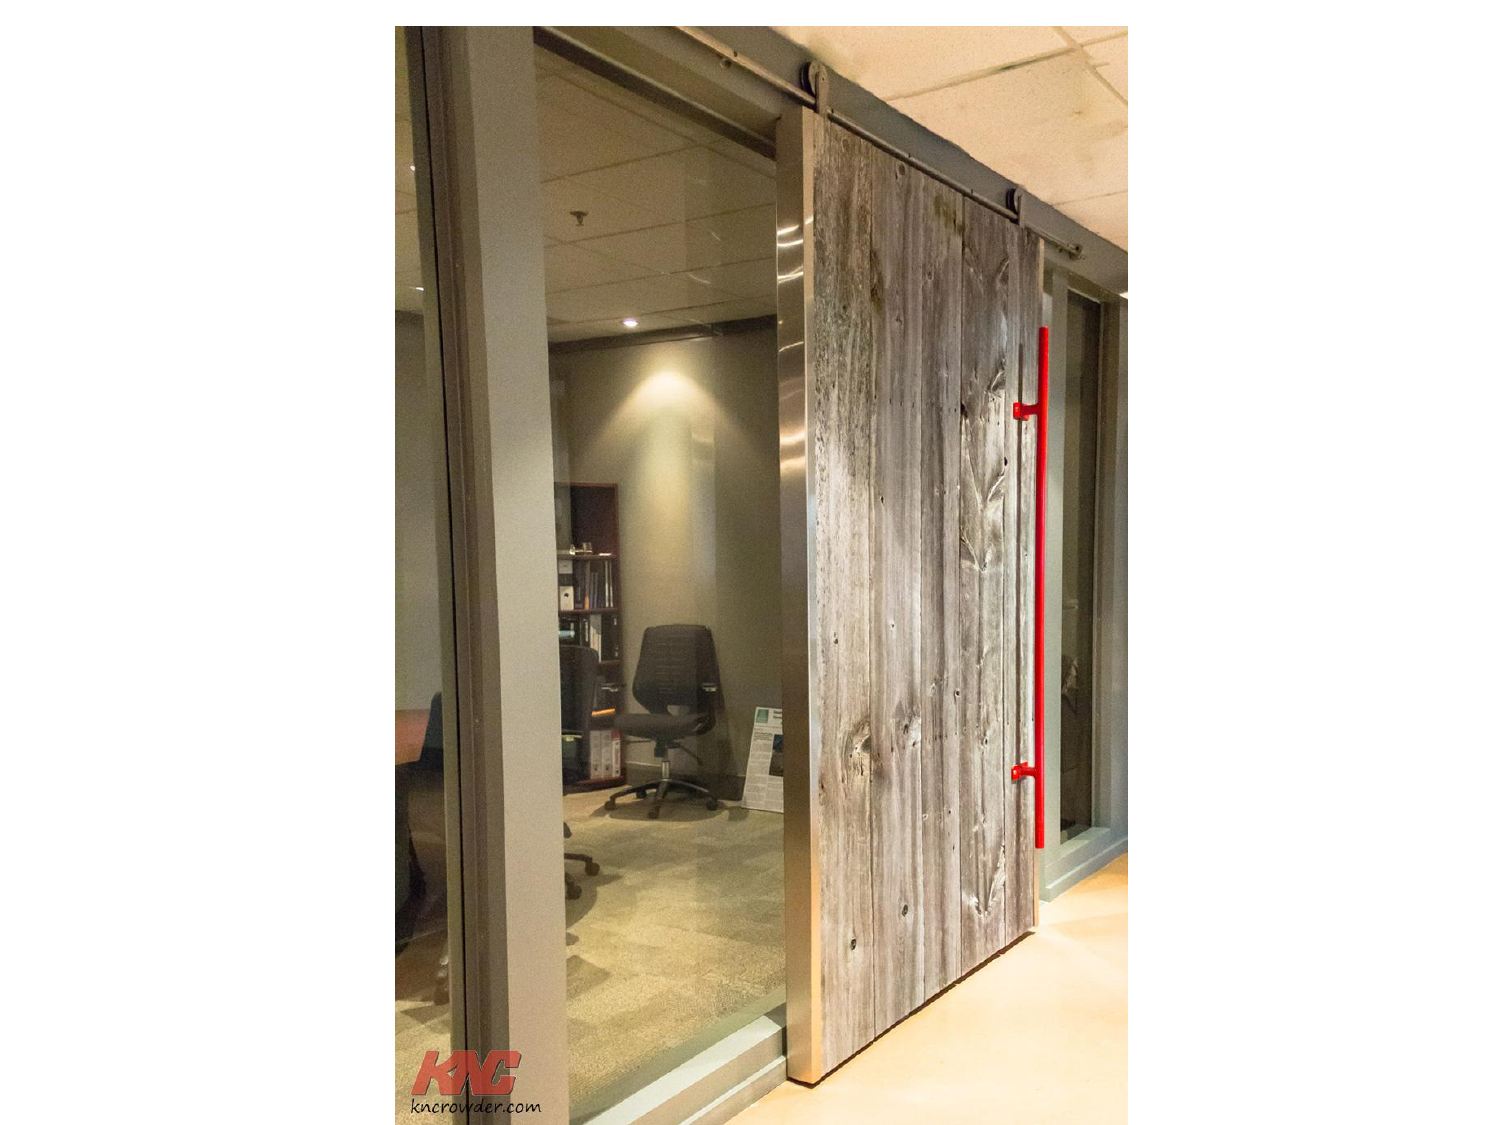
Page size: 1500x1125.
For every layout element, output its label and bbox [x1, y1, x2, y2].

list [395, 26, 1129, 1125]
